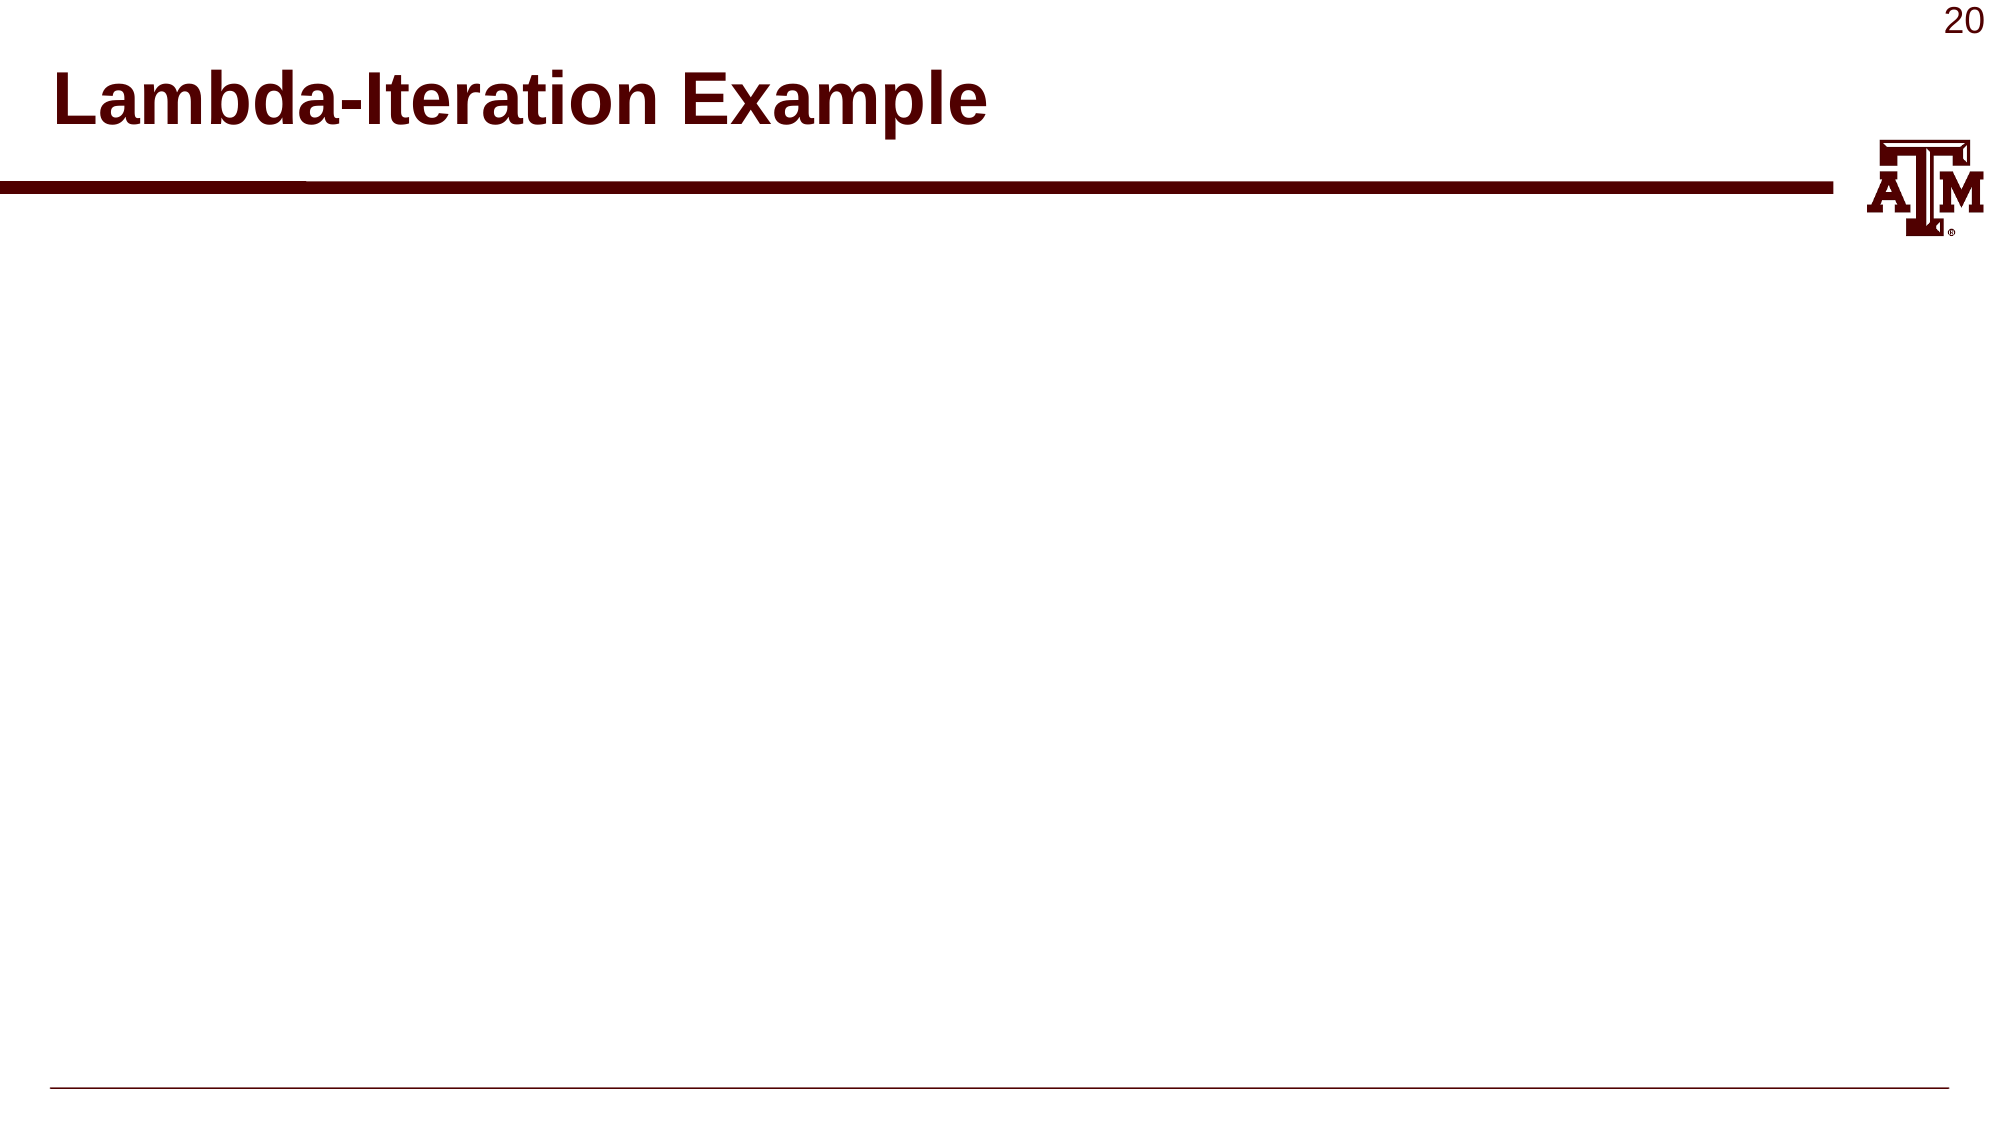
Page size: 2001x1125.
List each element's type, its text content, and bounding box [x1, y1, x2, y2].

title Lambda-Iteration Example [37, 12, 1826, 189]
picture [1850, 112, 2000, 263]
